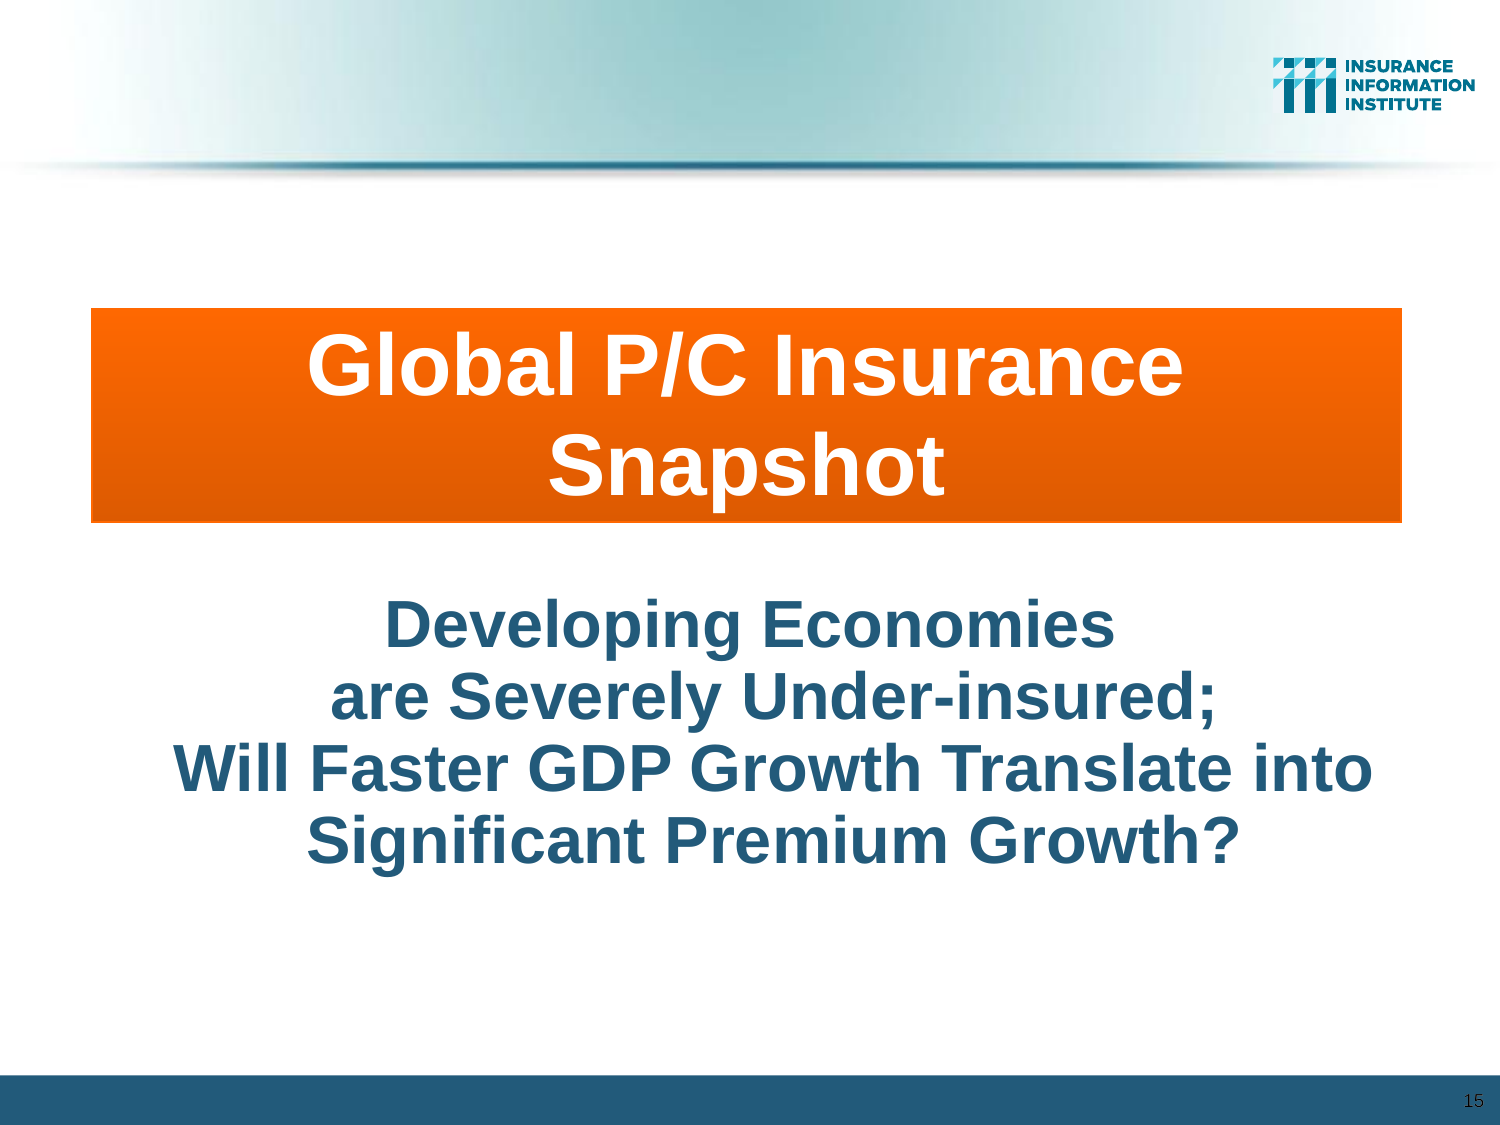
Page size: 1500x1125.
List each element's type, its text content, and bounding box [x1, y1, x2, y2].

text_box Developing Economies are Severely Under-insured; Will Faster GDP Growth Translate into Significant Premium Growth? [95, 582, 1407, 885]
text_box Global P/C Insurance Snapshot [92, 309, 1402, 522]
text_box [0, 1075, 1500, 1125]
picture [0, 0, 1500, 189]
slide_number 15 [1410, 1091, 1485, 1112]
